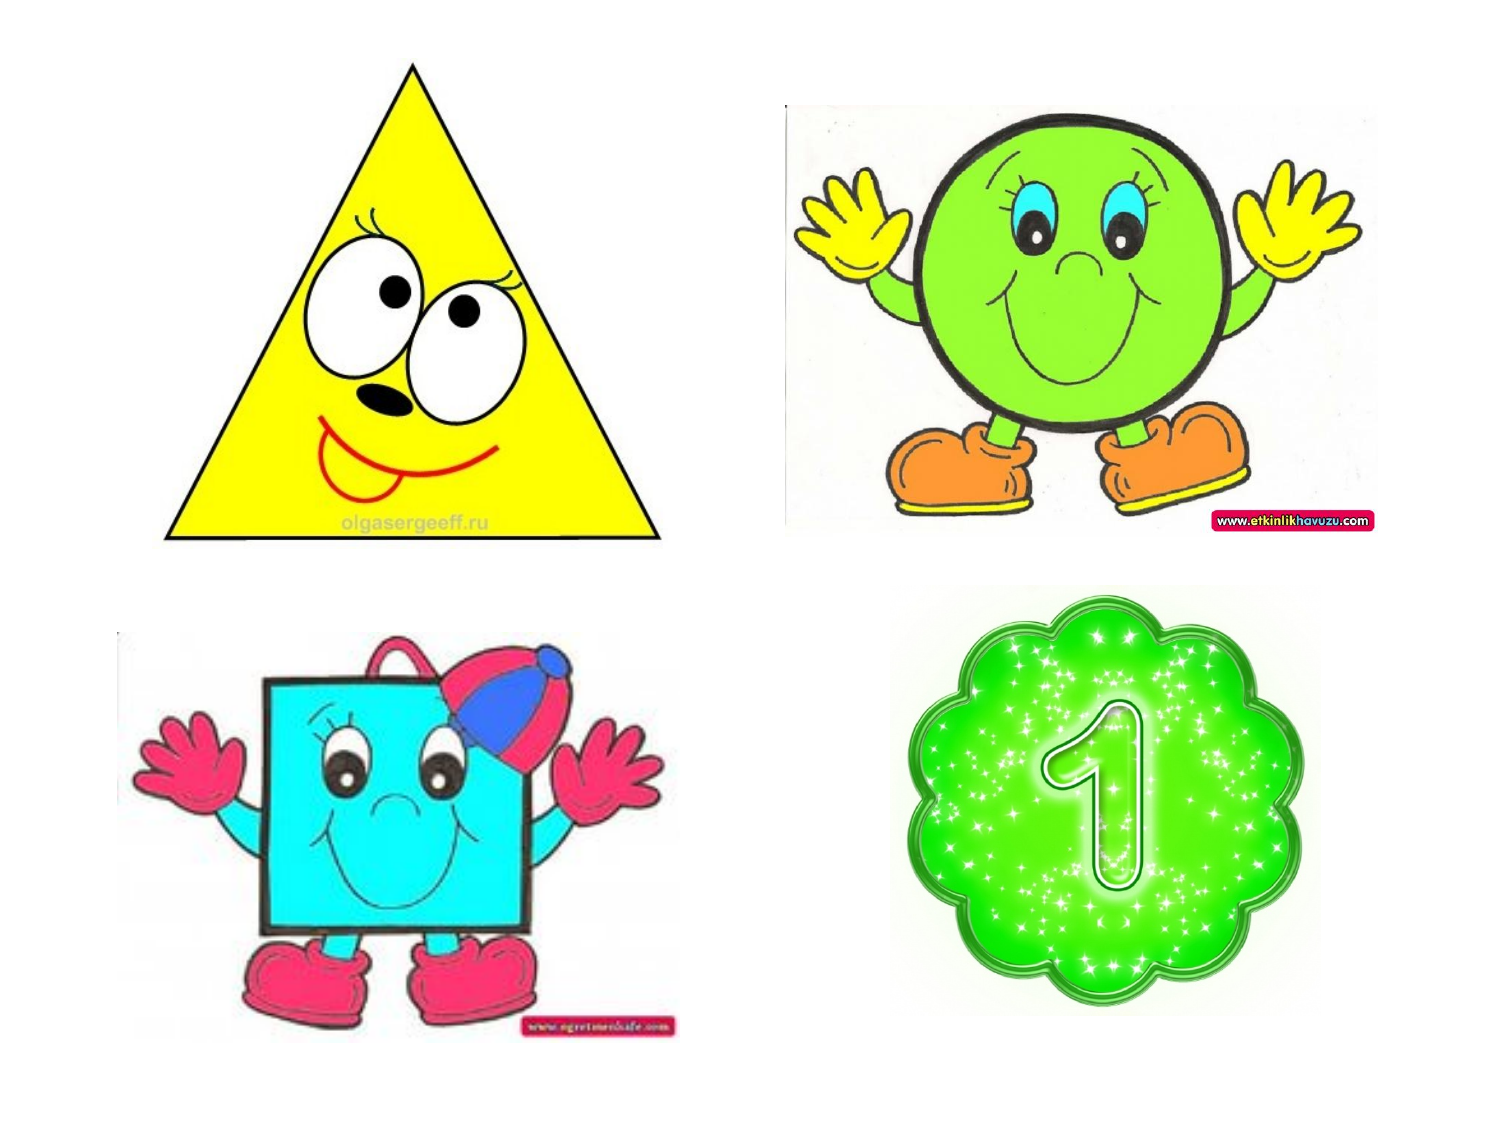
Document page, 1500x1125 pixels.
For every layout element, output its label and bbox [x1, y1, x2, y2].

picture [116, 632, 680, 1044]
picture [784, 105, 1379, 537]
picture [152, 58, 669, 549]
picture [890, 585, 1321, 1016]
